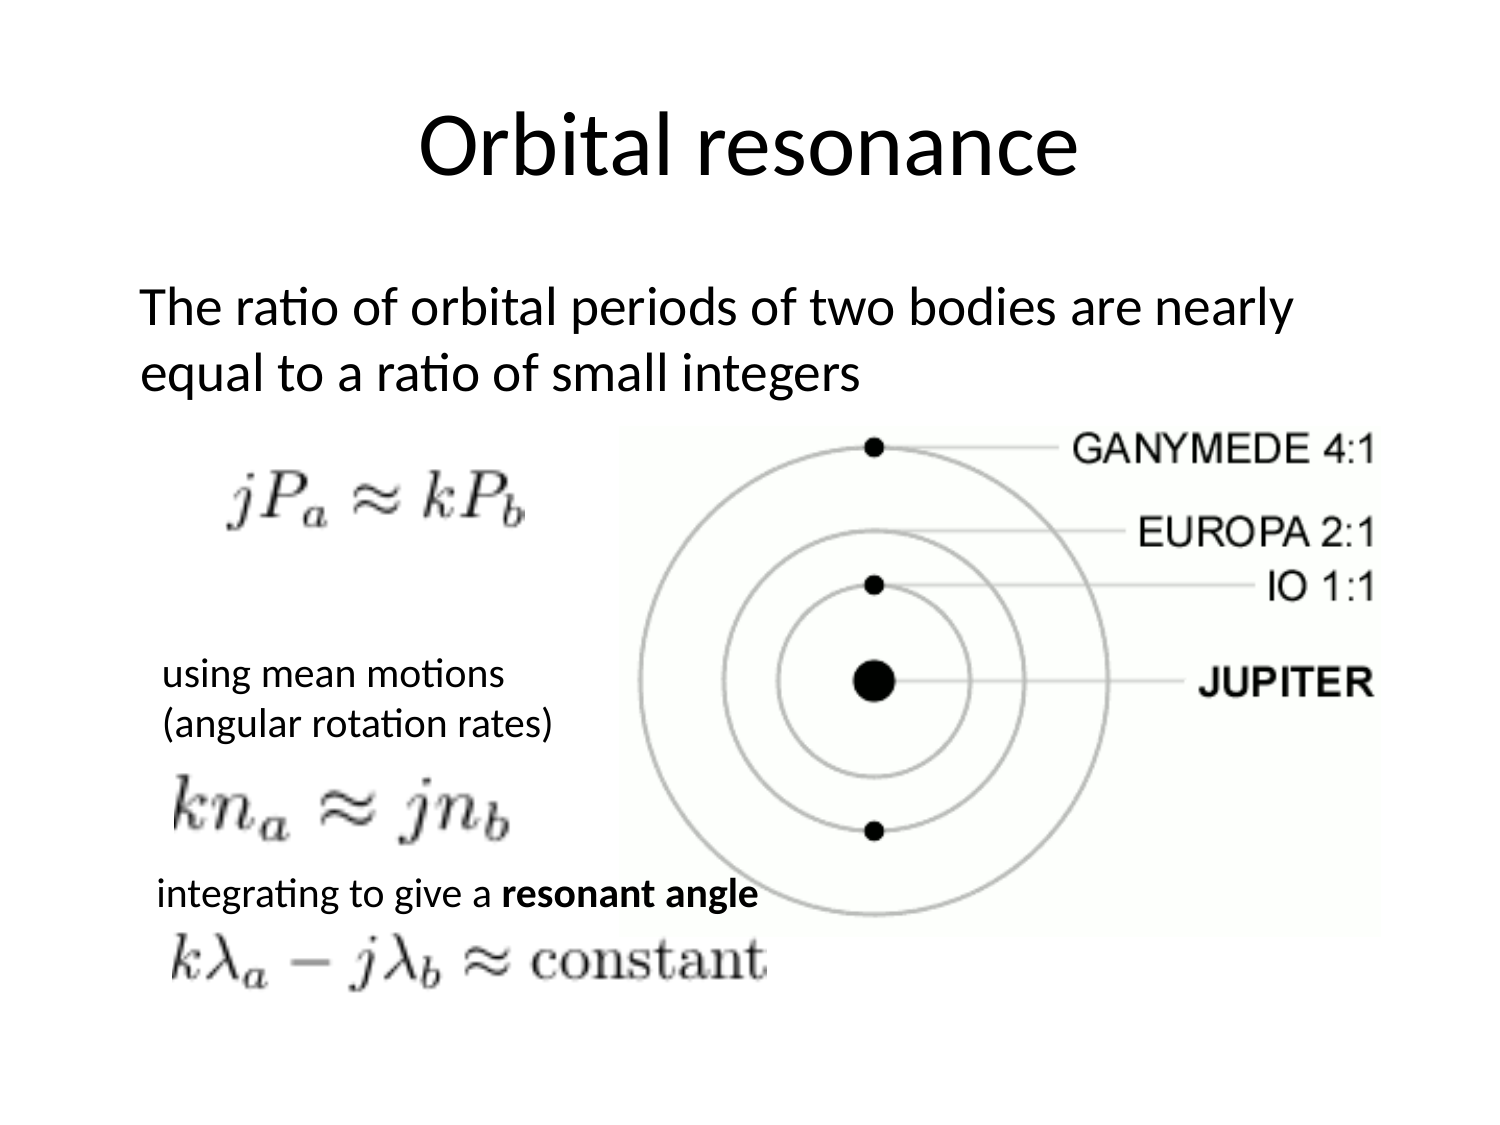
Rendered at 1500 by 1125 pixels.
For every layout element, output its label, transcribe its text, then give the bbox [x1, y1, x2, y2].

picture [224, 467, 525, 535]
title Orbital resonance [75, 45, 1425, 233]
text_box using mean motions (angular rotation rates) [147, 638, 575, 804]
picture [174, 771, 514, 851]
text_box integrating to give a resonant angle [141, 858, 614, 924]
list The ratio of orbital periods of two bodies are nearly equal to a ratio of small integers [75, 262, 1425, 412]
picture [172, 426, 1381, 997]
